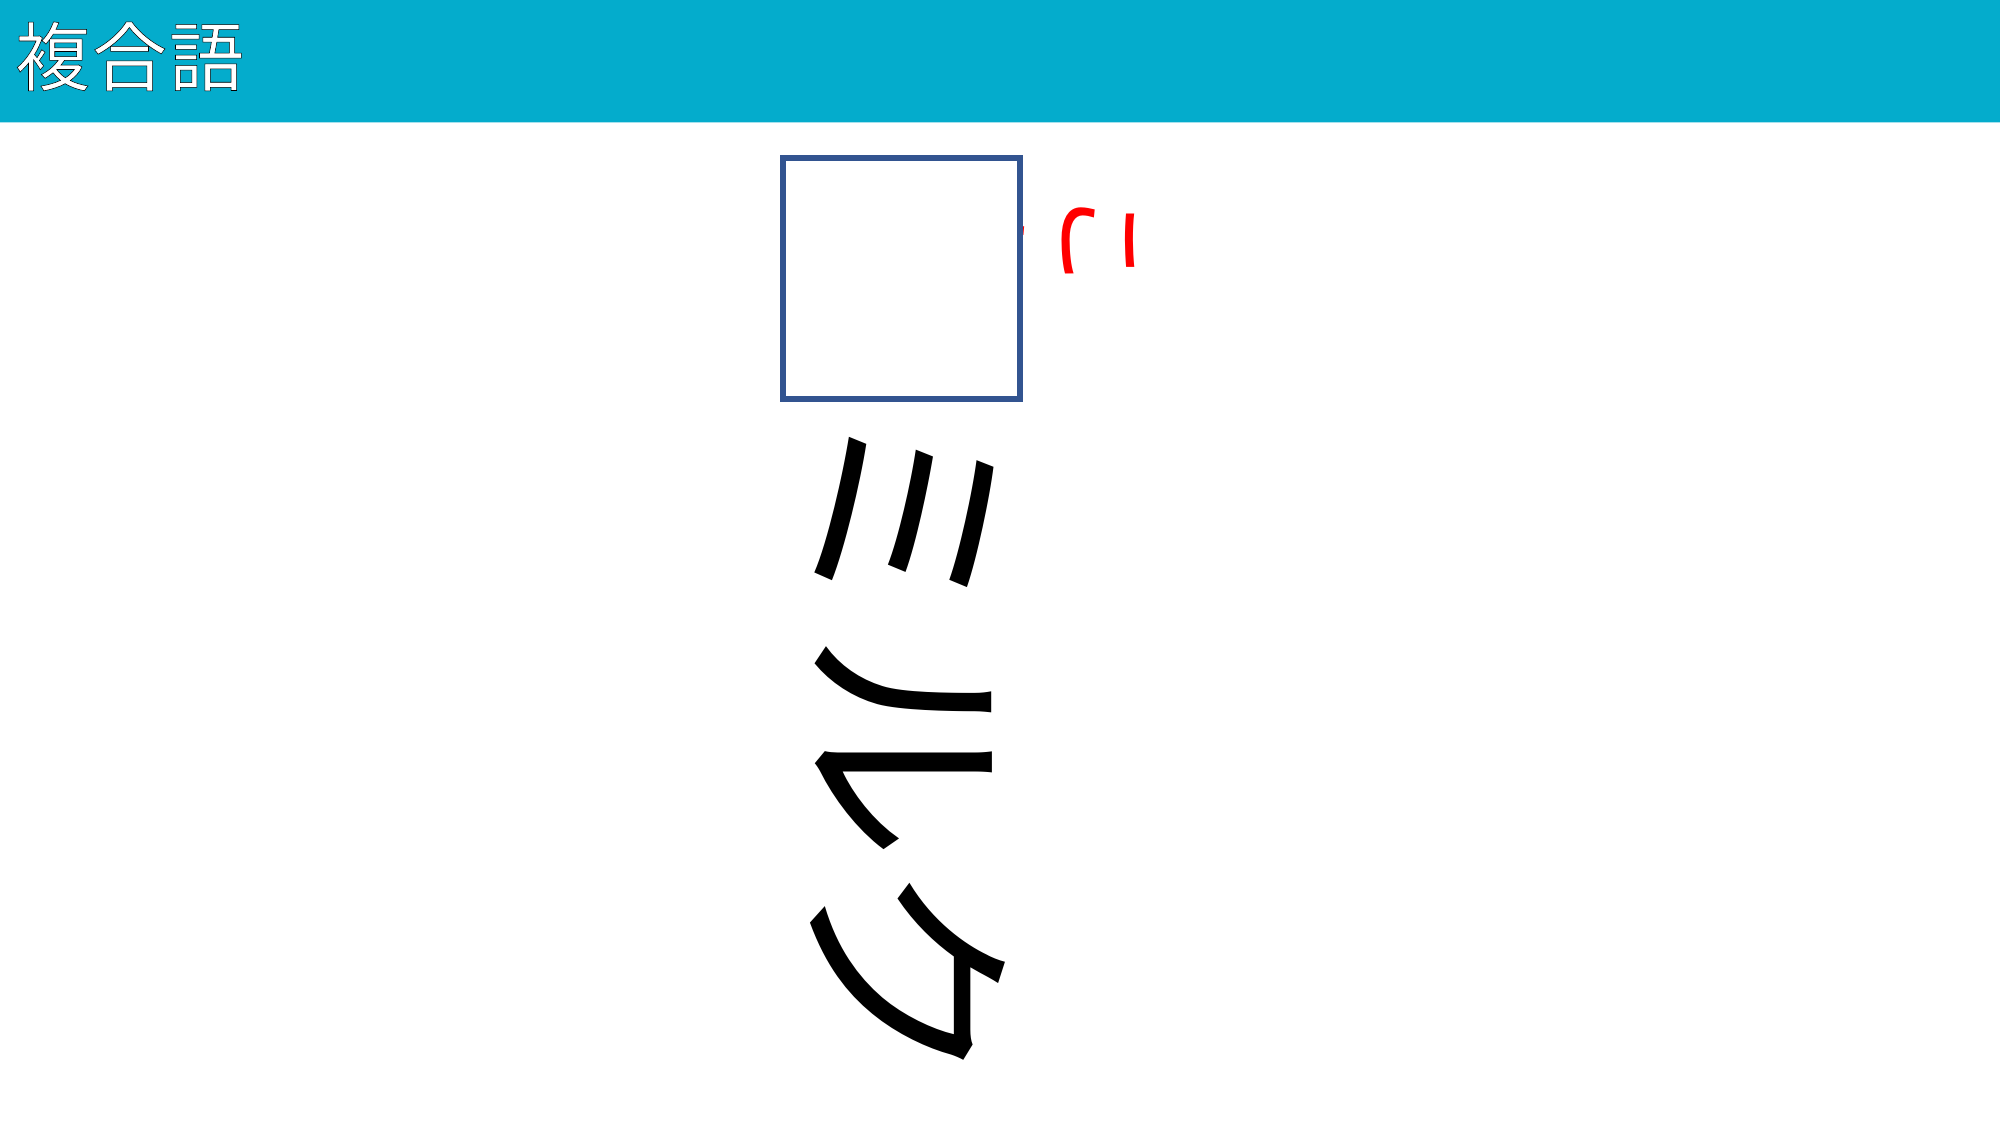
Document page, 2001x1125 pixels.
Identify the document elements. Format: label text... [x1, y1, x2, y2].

slide_number 105 [1712, 0, 2000, 123]
text_box こな [1021, 176, 1172, 400]
title 複合語 [0, 0, 1712, 123]
text_box [782, 157, 1021, 400]
text_box 粉ミルク [749, 157, 1058, 1125]
